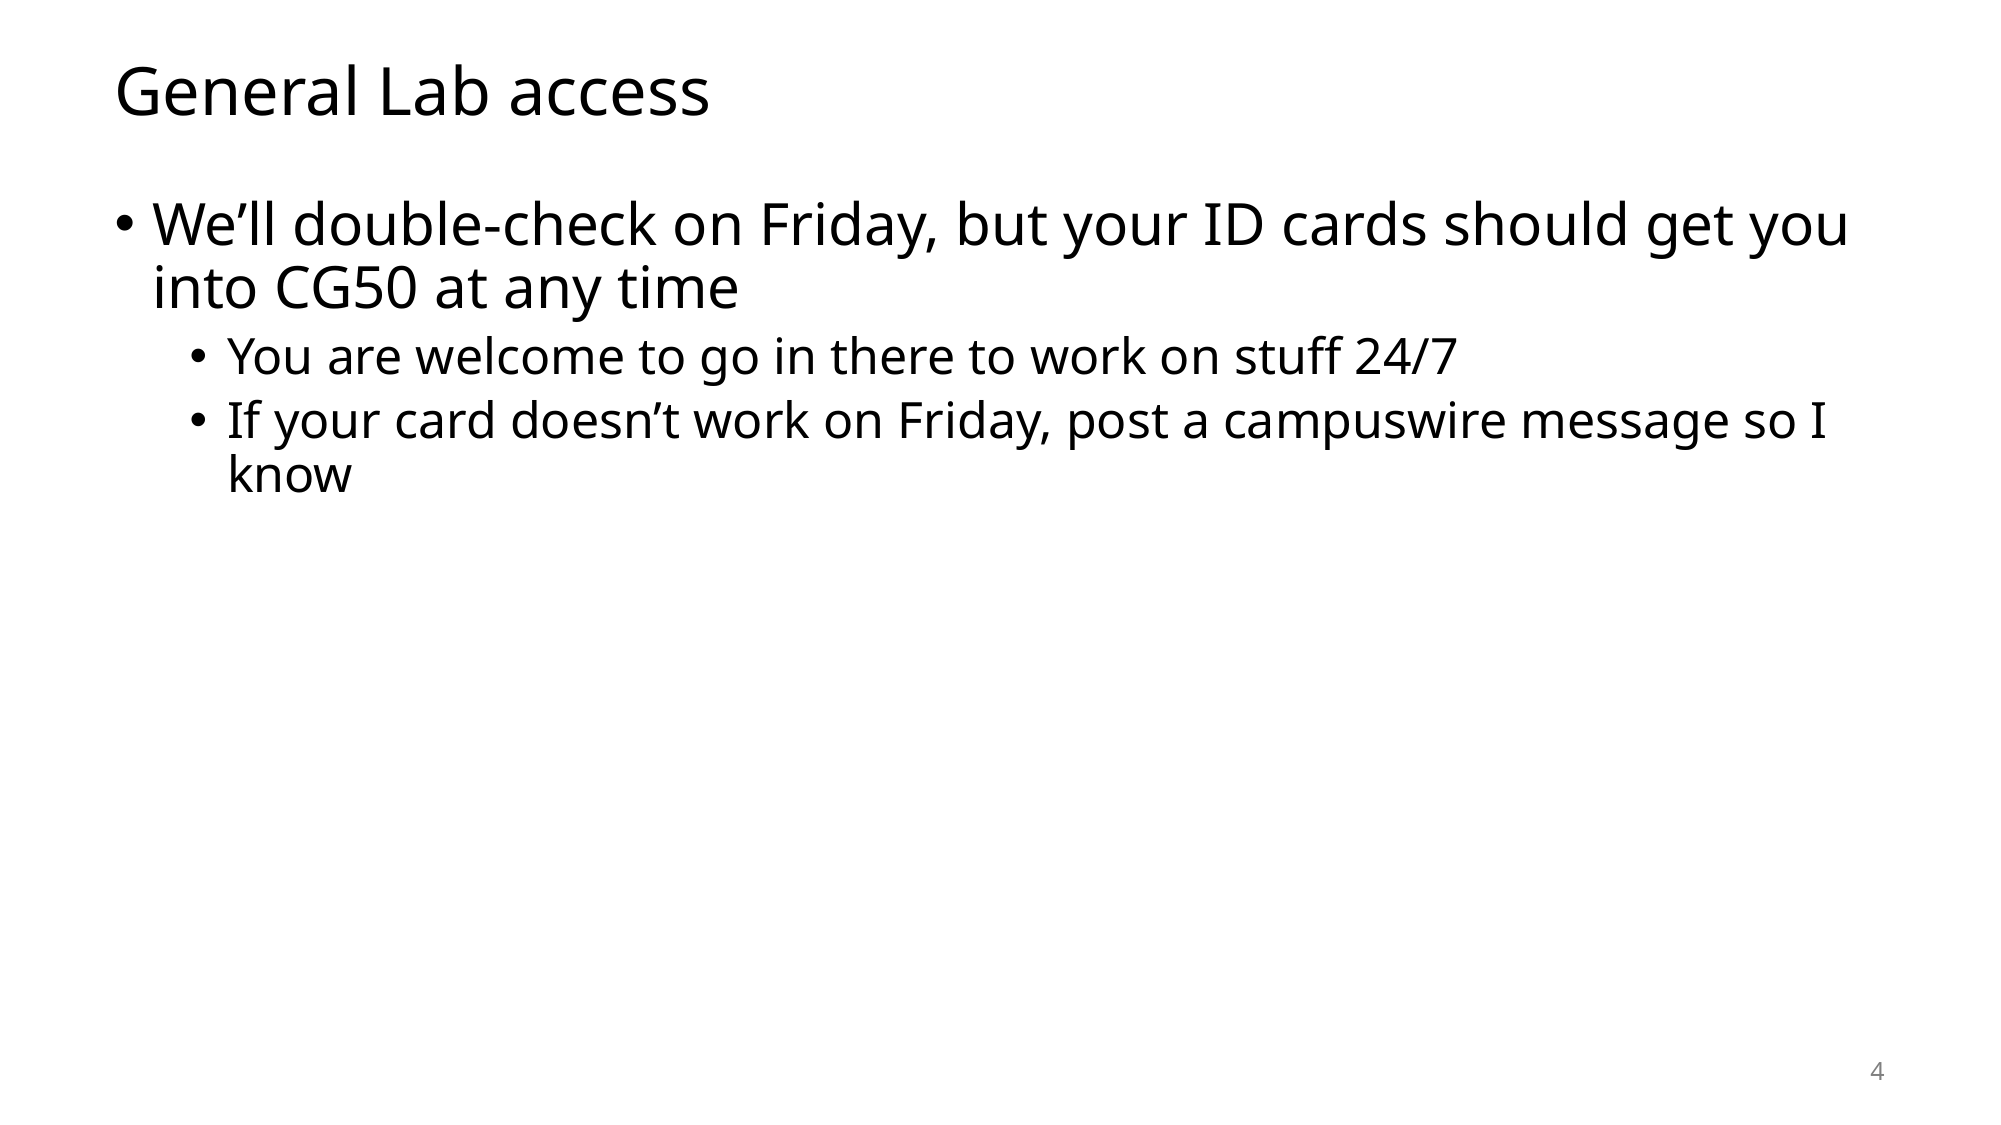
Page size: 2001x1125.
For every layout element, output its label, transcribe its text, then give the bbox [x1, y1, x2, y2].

slide_number 4 [1749, 1042, 1900, 1103]
title General Lab access [99, 37, 1900, 150]
list We’ll double-check on Friday, but your ID cards should get you into CG50 at any time You are welcome to go in there to work on stuff 24/7 If your card doesn’t work on Friday, post a campuswire message so I know [99, 187, 1900, 1013]
